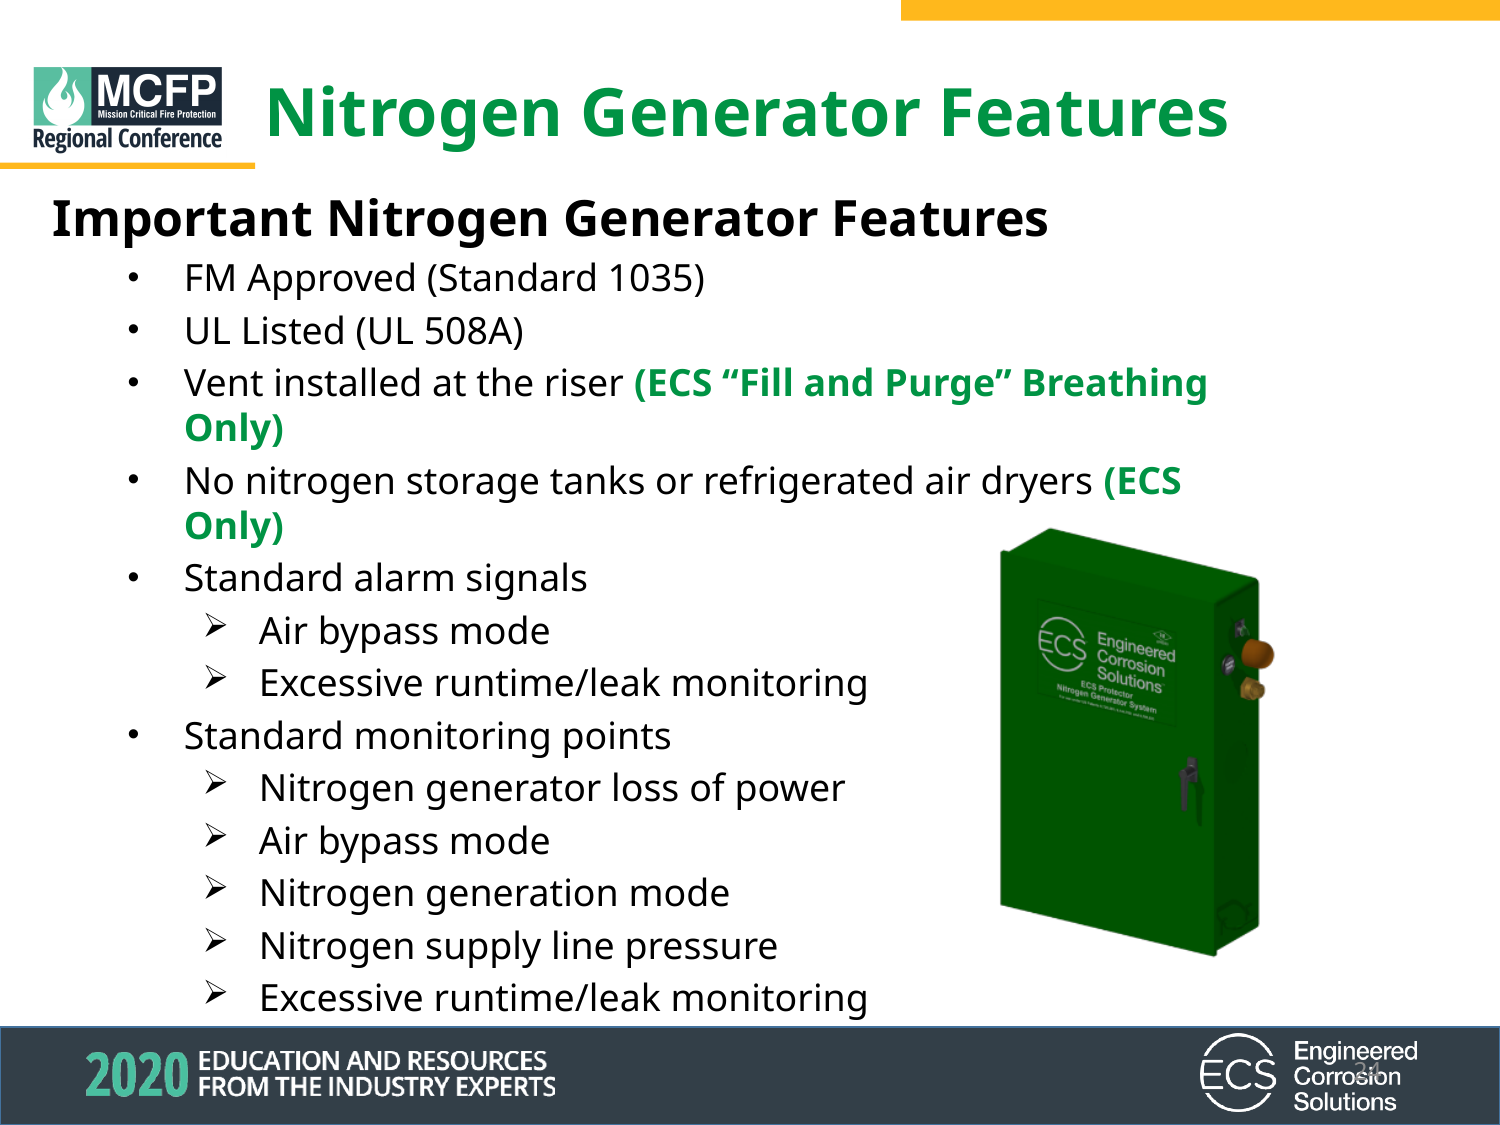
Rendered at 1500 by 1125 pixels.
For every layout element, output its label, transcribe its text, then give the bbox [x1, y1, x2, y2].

text_box Important Nitrogen Generator Features FM Approved (Standard 1035) UL Listed (UL 508A) Vent installed at the riser (ECS “Fill and Purge” Breathing Only) No nitrogen storage tanks or refrigerated air dryers (ECS Only) Standard alarm signals Air bypass mode Excessive runtime/leak monitoring Standard monitoring points Nitrogen generator loss of power Air bypass mode Nitrogen generation mode Nitrogen supply line pressure Excessive runtime/leak monitoring [37, 179, 1257, 992]
text_box Nitrogen Generator Features [249, 62, 1381, 158]
slide_number 24 [1059, 1042, 1397, 1103]
picture [75, 1041, 569, 1113]
picture [987, 524, 1283, 961]
picture [1200, 1033, 1417, 1112]
picture [28, 66, 227, 158]
